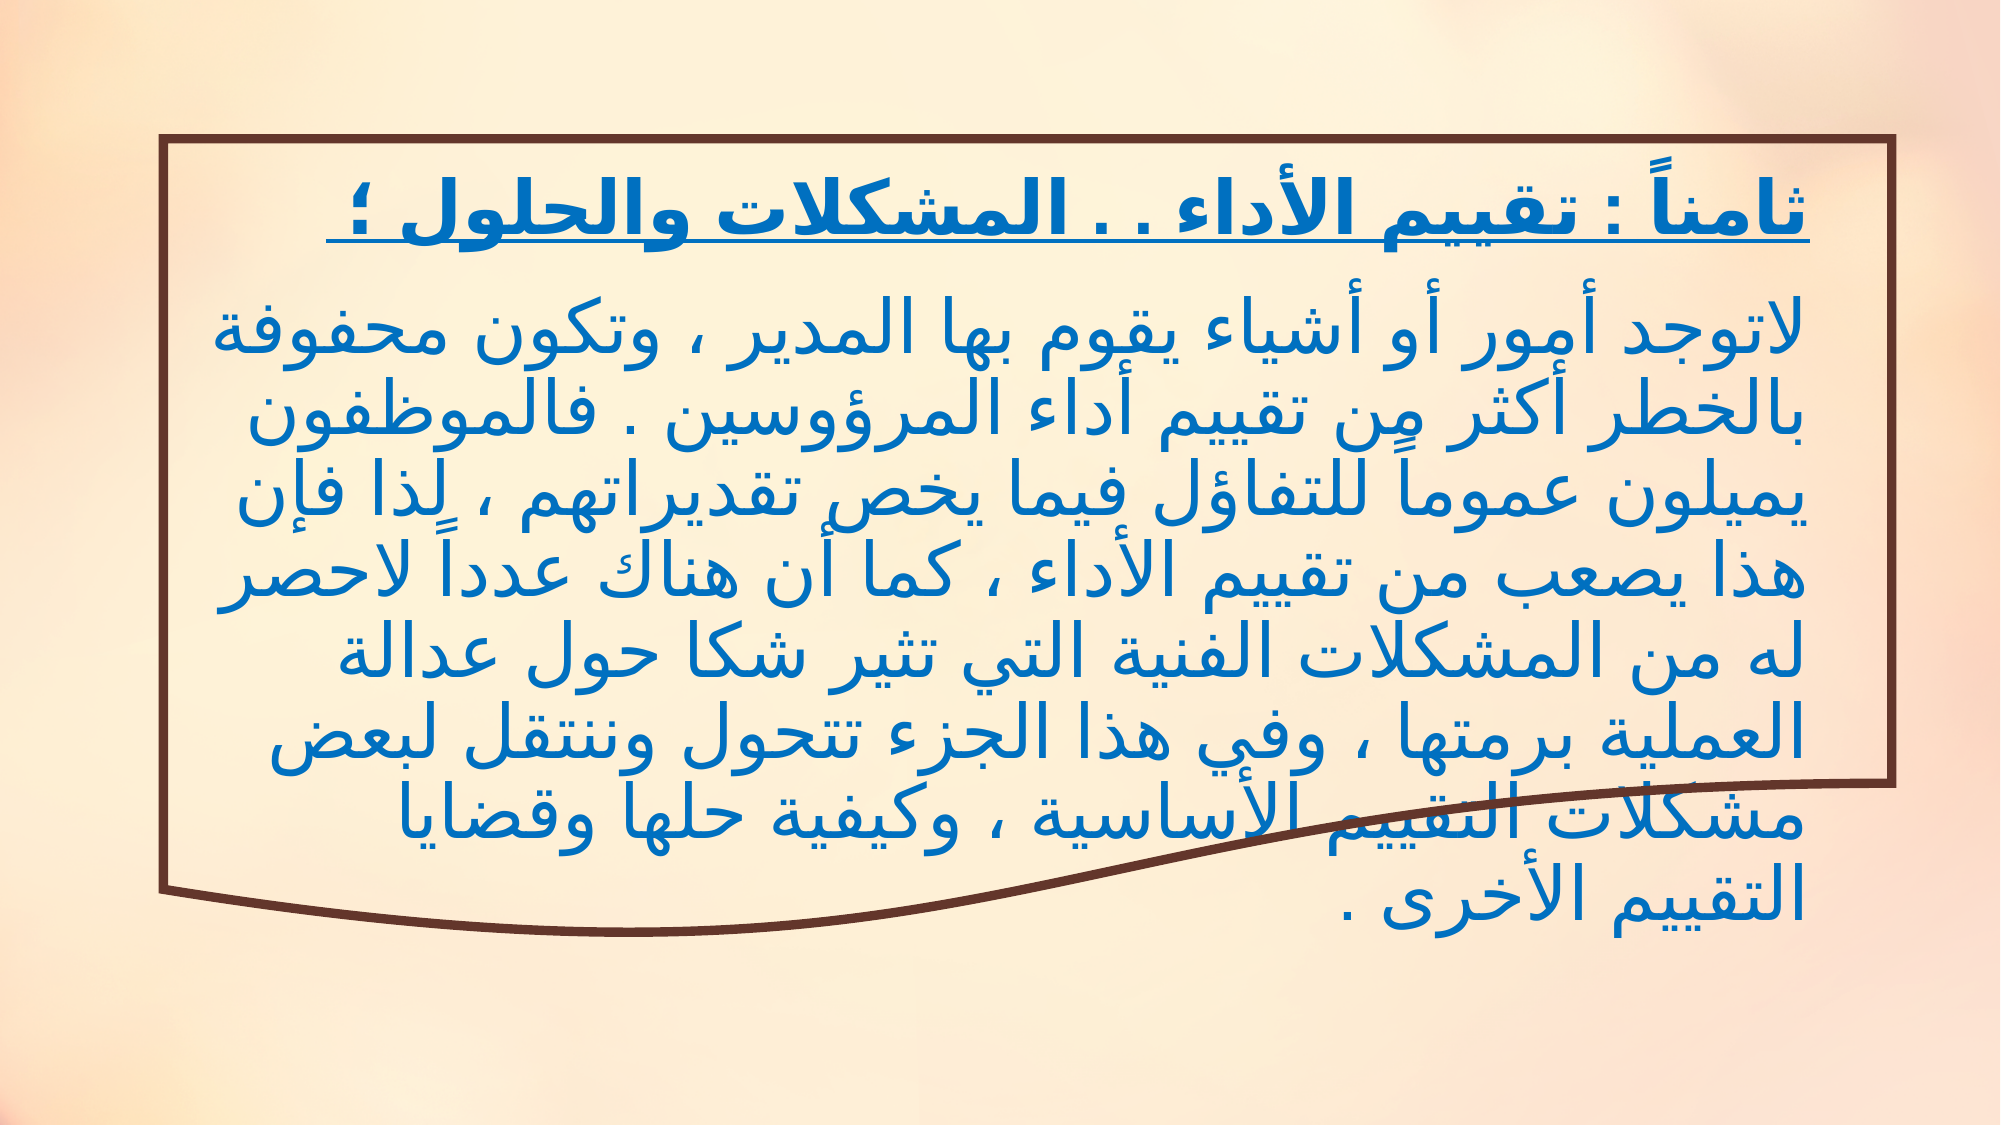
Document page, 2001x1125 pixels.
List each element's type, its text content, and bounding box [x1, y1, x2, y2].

list ثامناً : تقييم الأداء . . المشكلات والحلول ؛ لاتوجد أمور أو أشياء يقوم بها المدير ، وتكون محفوفة بالخطر أكثر من تقييم أداء المرؤوسين . فالموظفون يميلون عموماً للتفاؤل فيما يخص تقديراتهم ، لذا فإن هذا يصعب من تقييم الأداء ، كما أن هناك عدداً لاحصر له من المشكلات الفنية التي تثير شكا حول عدالة العملية برمتها ، وفي هذا الجزء تتحول وننتقل لبعض مشكلات التقييم الأساسية ، وكيفية حلها وقضايا التقييم الأخرى . [174, 785, 1825, 1027]
picture [0, 0, 2001, 1125]
text_box [162, 137, 1893, 934]
